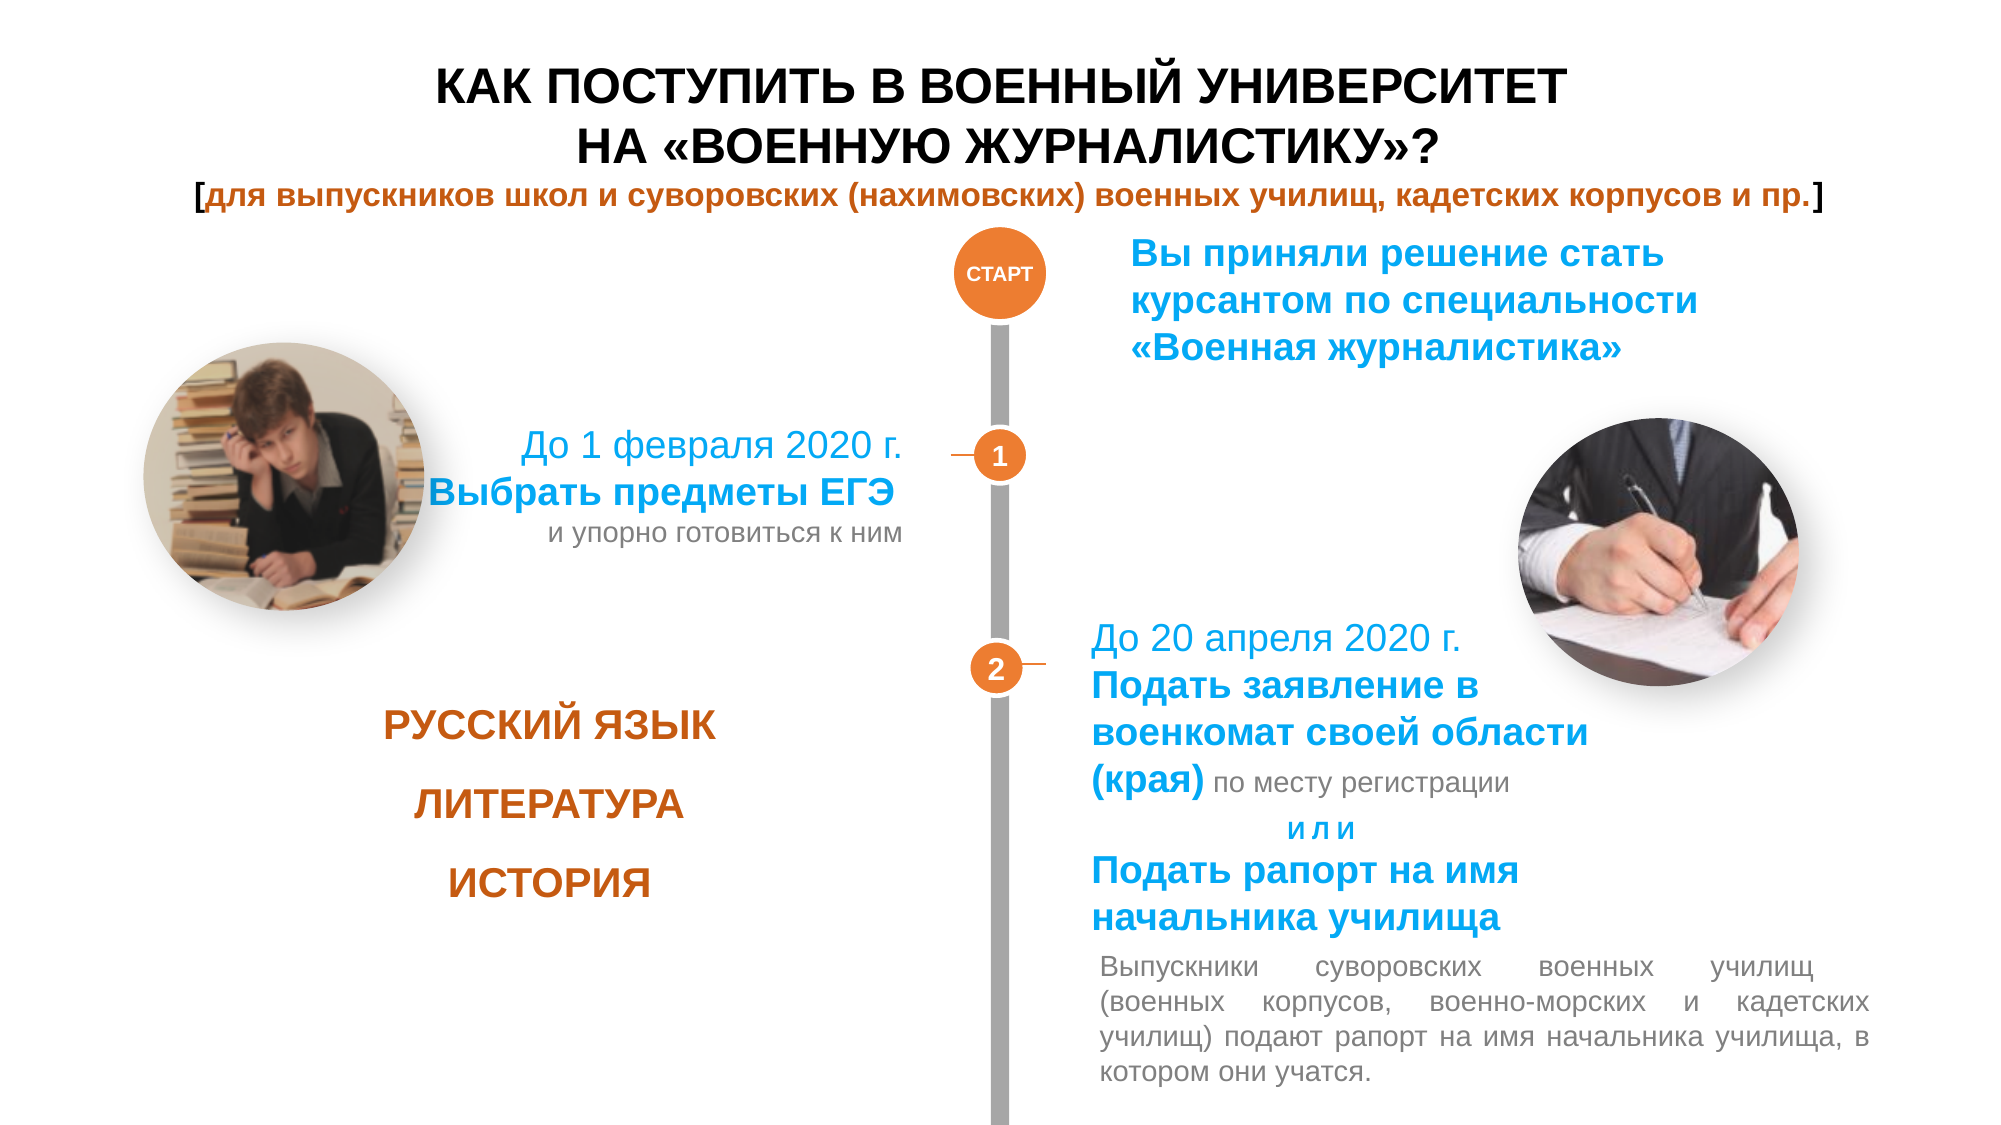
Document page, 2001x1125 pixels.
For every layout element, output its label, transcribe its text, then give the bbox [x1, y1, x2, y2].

text_box [990, 696, 1010, 1125]
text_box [950, 426, 1029, 484]
text_box РУССКИЙ ЯЗЫК ЛИТЕРАТУРА ИСТОРИЯ [304, 676, 796, 859]
text_box СТАРТ [949, 223, 1051, 324]
text_box [1517, 417, 1800, 688]
text_box Вы приняли решение стать курсантом по специальности «Военная журналистика» [1109, 246, 1804, 350]
text_box [990, 323, 1010, 425]
text_box КАК ПОСТУПИТЬ В ВОЕННЫЙ УНИВЕРСИТЕТ НА «ВОЕННУЮ ЖУРНАЛИСТИКУ»? [для выпускников школ и суворовских (нахимовских) военных училищ, кадетских корпусов и пр.] [87, 44, 1931, 190]
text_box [968, 640, 1046, 696]
text_box До 1 февраля 2020 г. Выбрать предметы ЕГЭ и упорно готовиться к ним [431, 401, 925, 568]
text_box [990, 485, 1010, 640]
text_box До 20 апреля 2020 г. Подать заявление в военкомат своей области (края) по месту регистрации И Л И Подать рапорт на имя начальника училища [1070, 691, 1673, 859]
text_box Выпускники суворовских военных училищ (военных корпусов, военно-морских и кадетских училищ) подают рапорт на имя начальника училища, в котором они учатся. [1084, 939, 1886, 1095]
text_box [142, 341, 426, 612]
